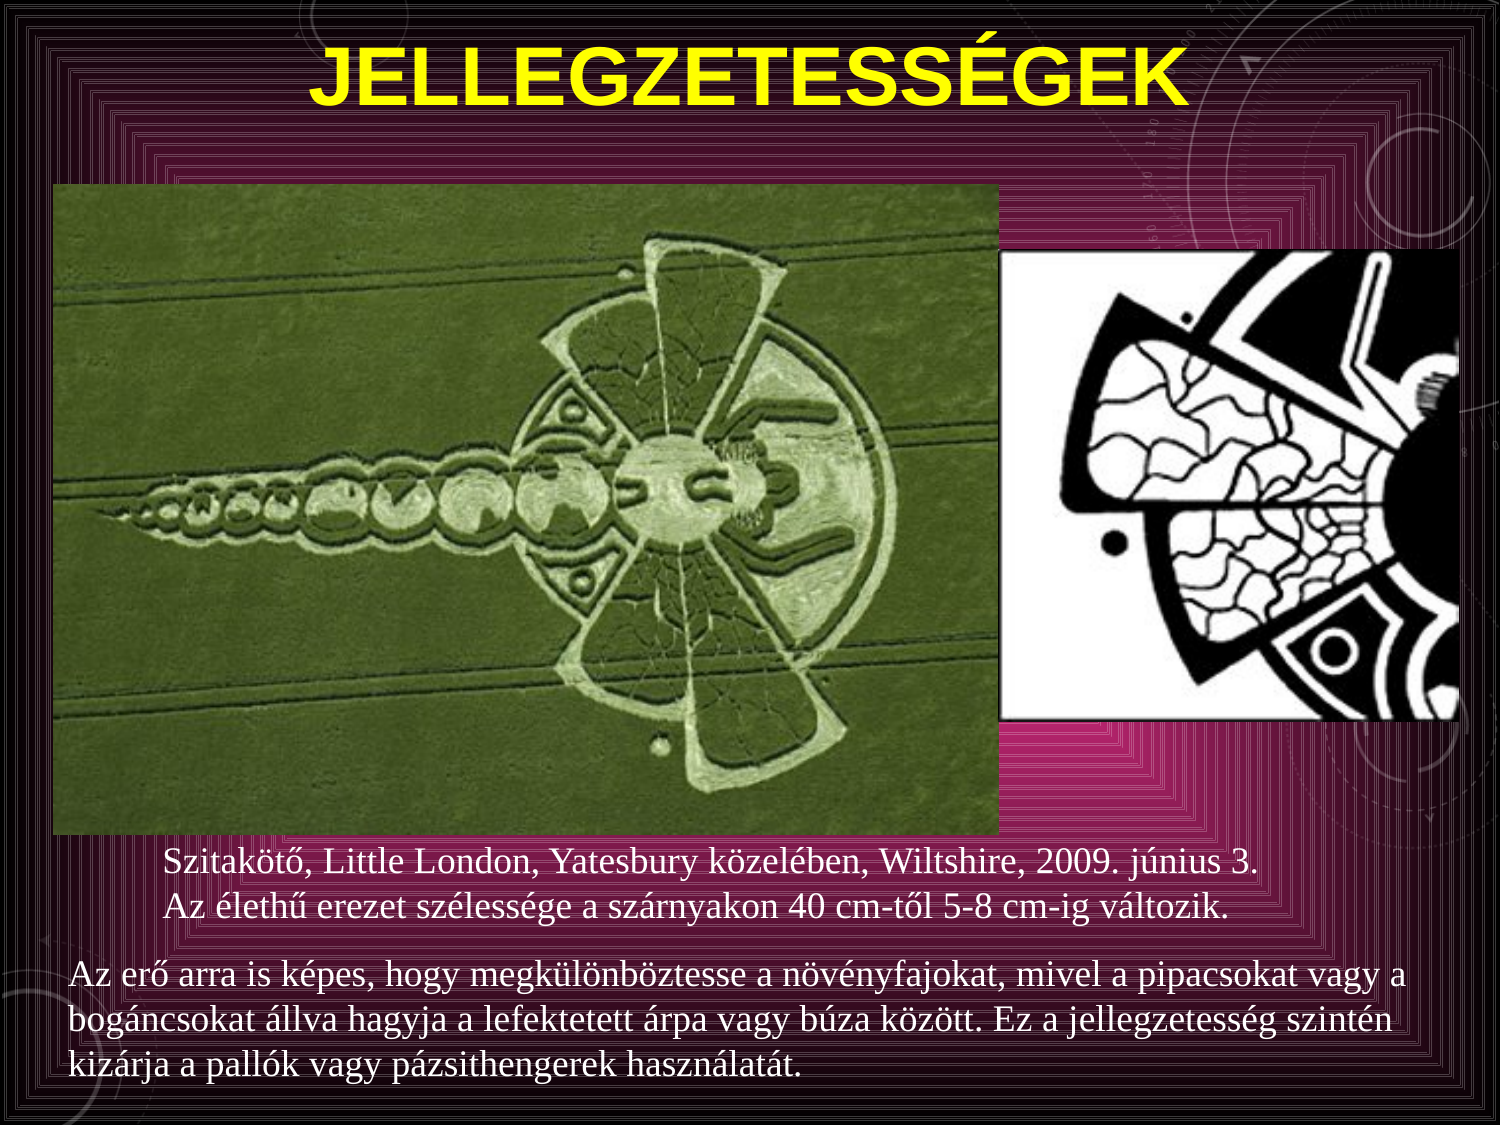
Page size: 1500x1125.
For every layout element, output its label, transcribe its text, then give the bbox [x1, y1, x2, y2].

text_box Szitakötő, Little London, Yatesbury közelében, Wiltshire, 2009. június 3. Az élethű erezet szélessége a szárnyakon 40 cm-től 5-8 cm-ig változik. [147, 828, 1412, 934]
picture [2, 0, 1499, 1125]
text_box Az erő arra is képes, hogy megkülönböztesse a növényfajokat, mivel a pipacsokat vagy a bogáncsokat állva hagyja a lefektetett árpa vagy búza között. Ez a jellegzetesség szintén kizárja a pallók vagy pázsithengerek használatát. [53, 941, 1436, 1092]
title Jellegzetességek [112, 7, 1388, 138]
